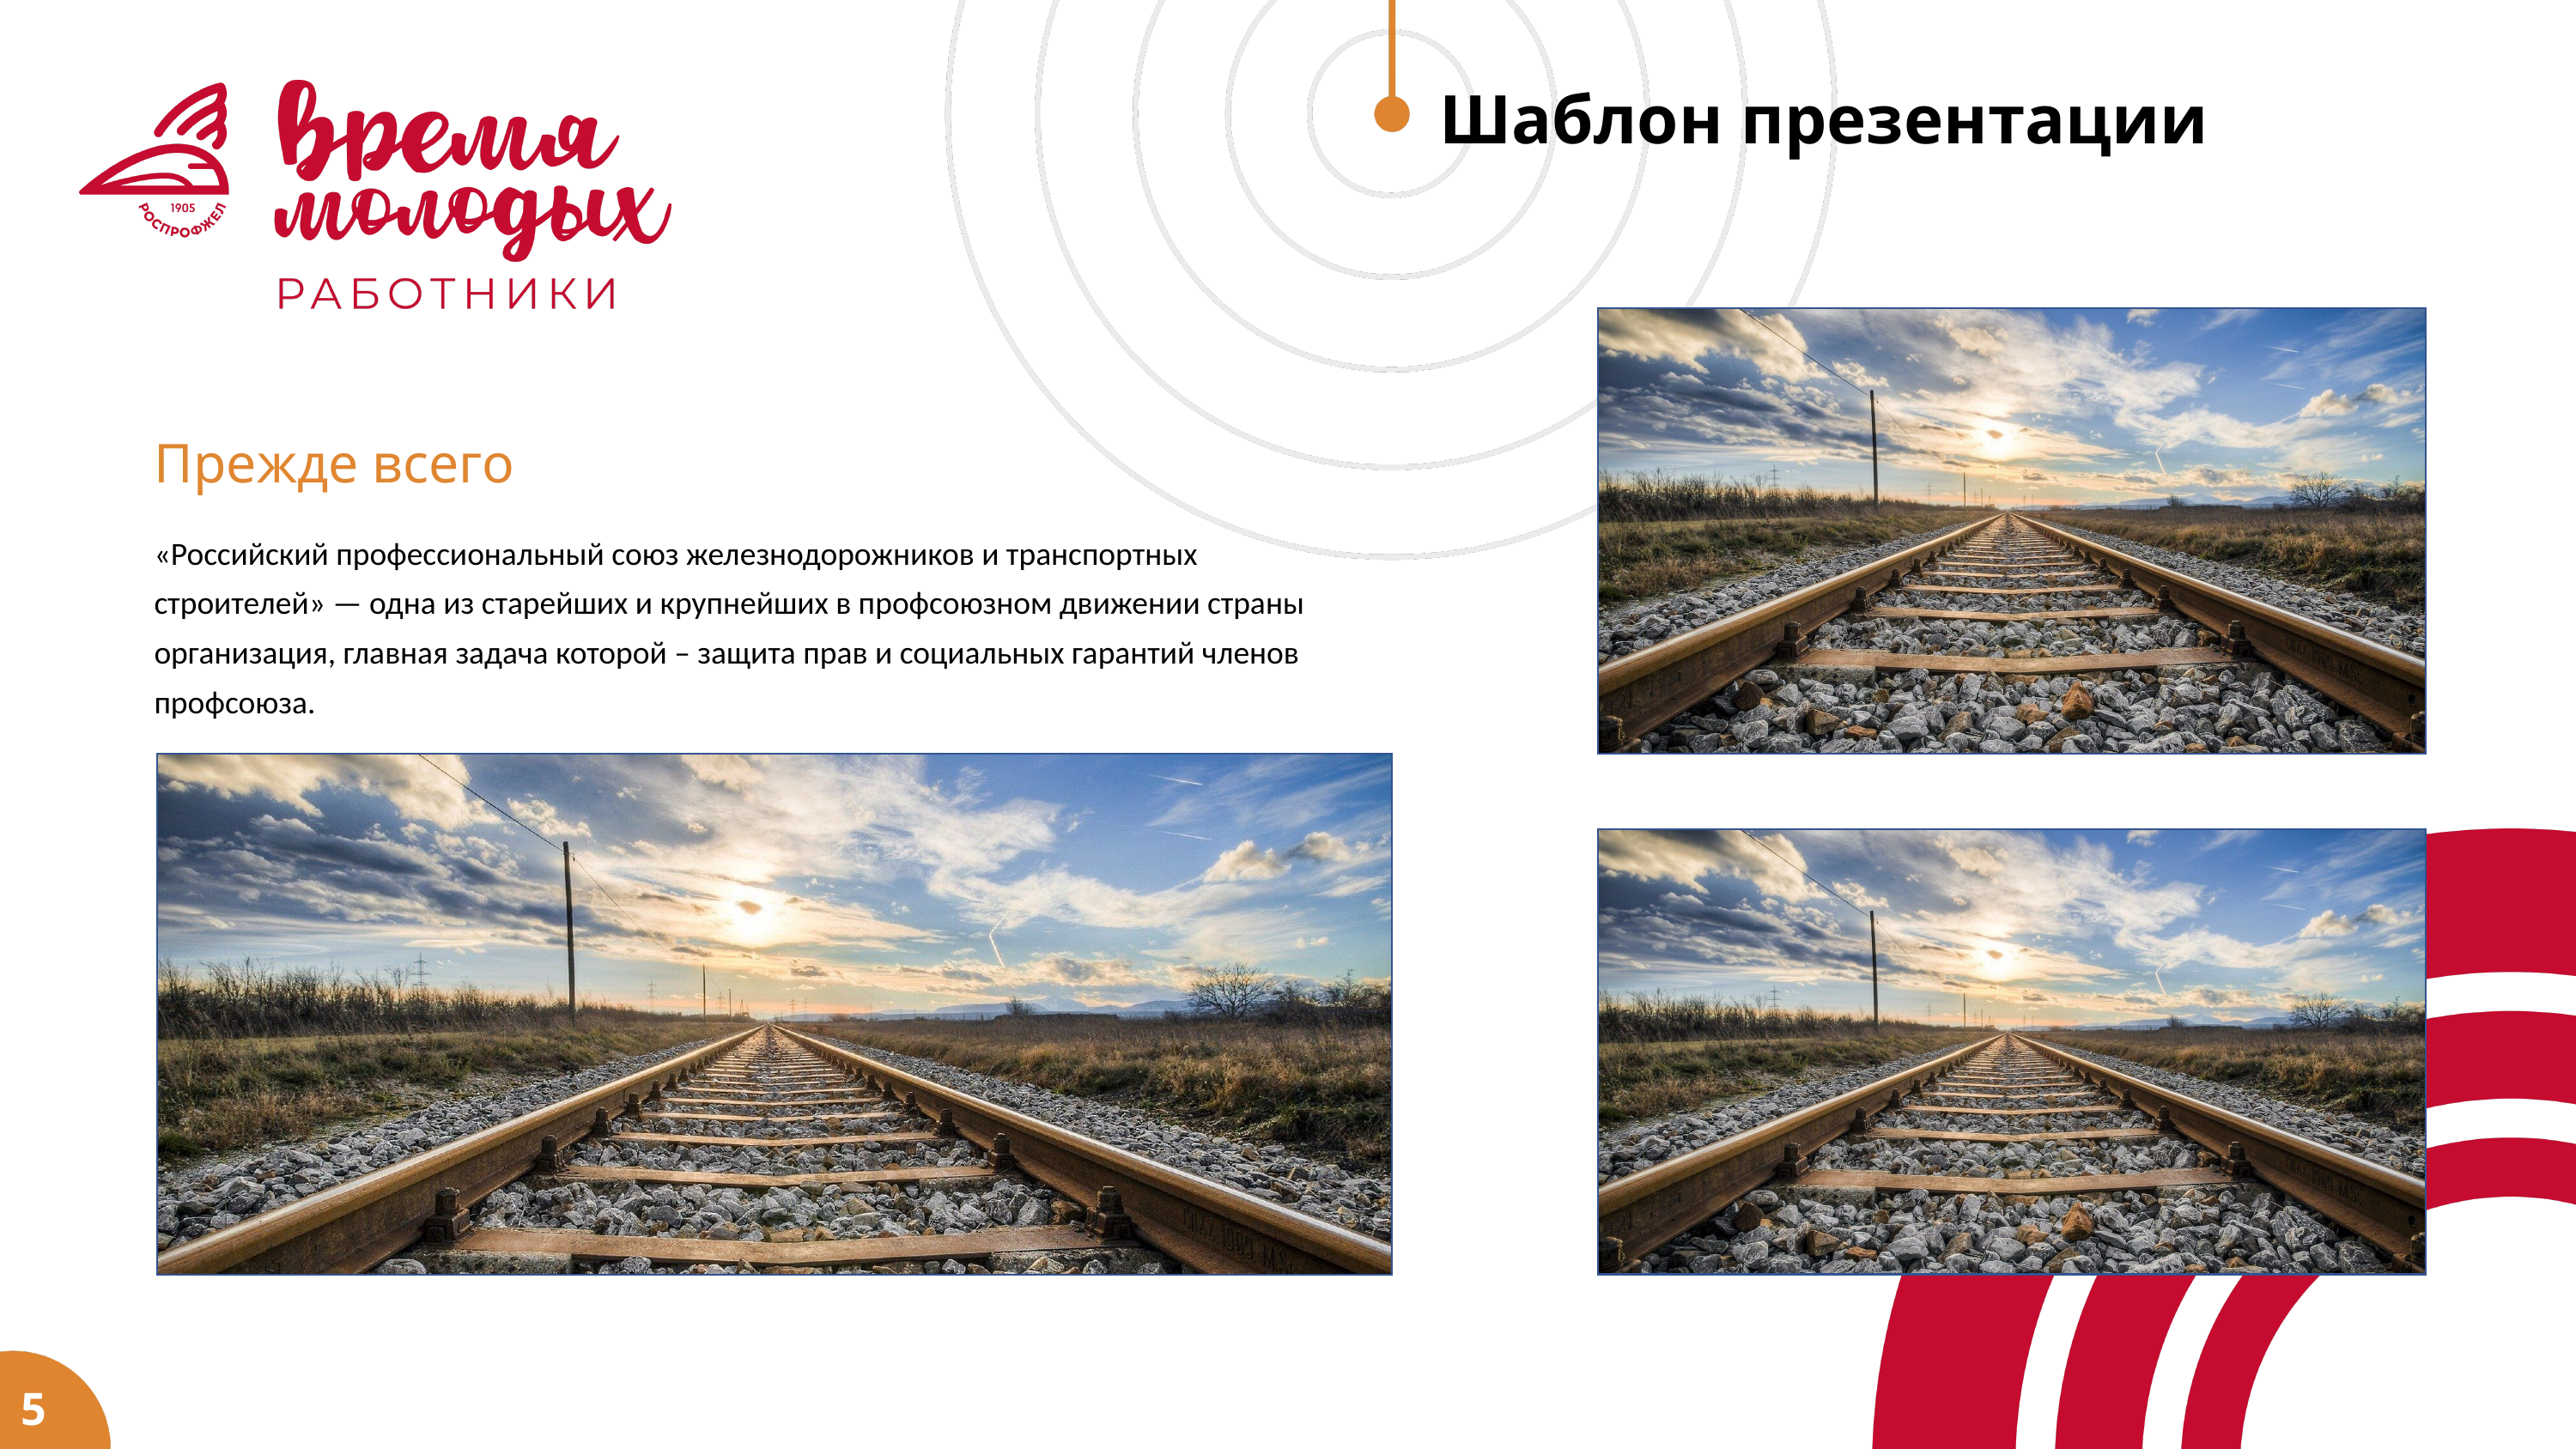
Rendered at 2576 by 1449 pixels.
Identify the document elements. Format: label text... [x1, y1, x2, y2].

picture [1872, 828, 2576, 1449]
text_box [156, 753, 1393, 1276]
picture [944, 0, 1838, 561]
text_box «Российский профессиональный союз железнодорожников и транспортных строителей» — одна из старейших и крупнейших в профсоюзном движении страны организация, главная задача которой – защита прав и социальных гарантий членов профсоюза. [154, 521, 1392, 729]
text_box Прежде всего [154, 427, 944, 494]
text_box Шаблон презентации [1838, 75, 2416, 239]
picture [79, 79, 671, 325]
text_box [1597, 307, 2427, 755]
picture [0, 1350, 112, 1449]
text_box [1597, 828, 1872, 1276]
